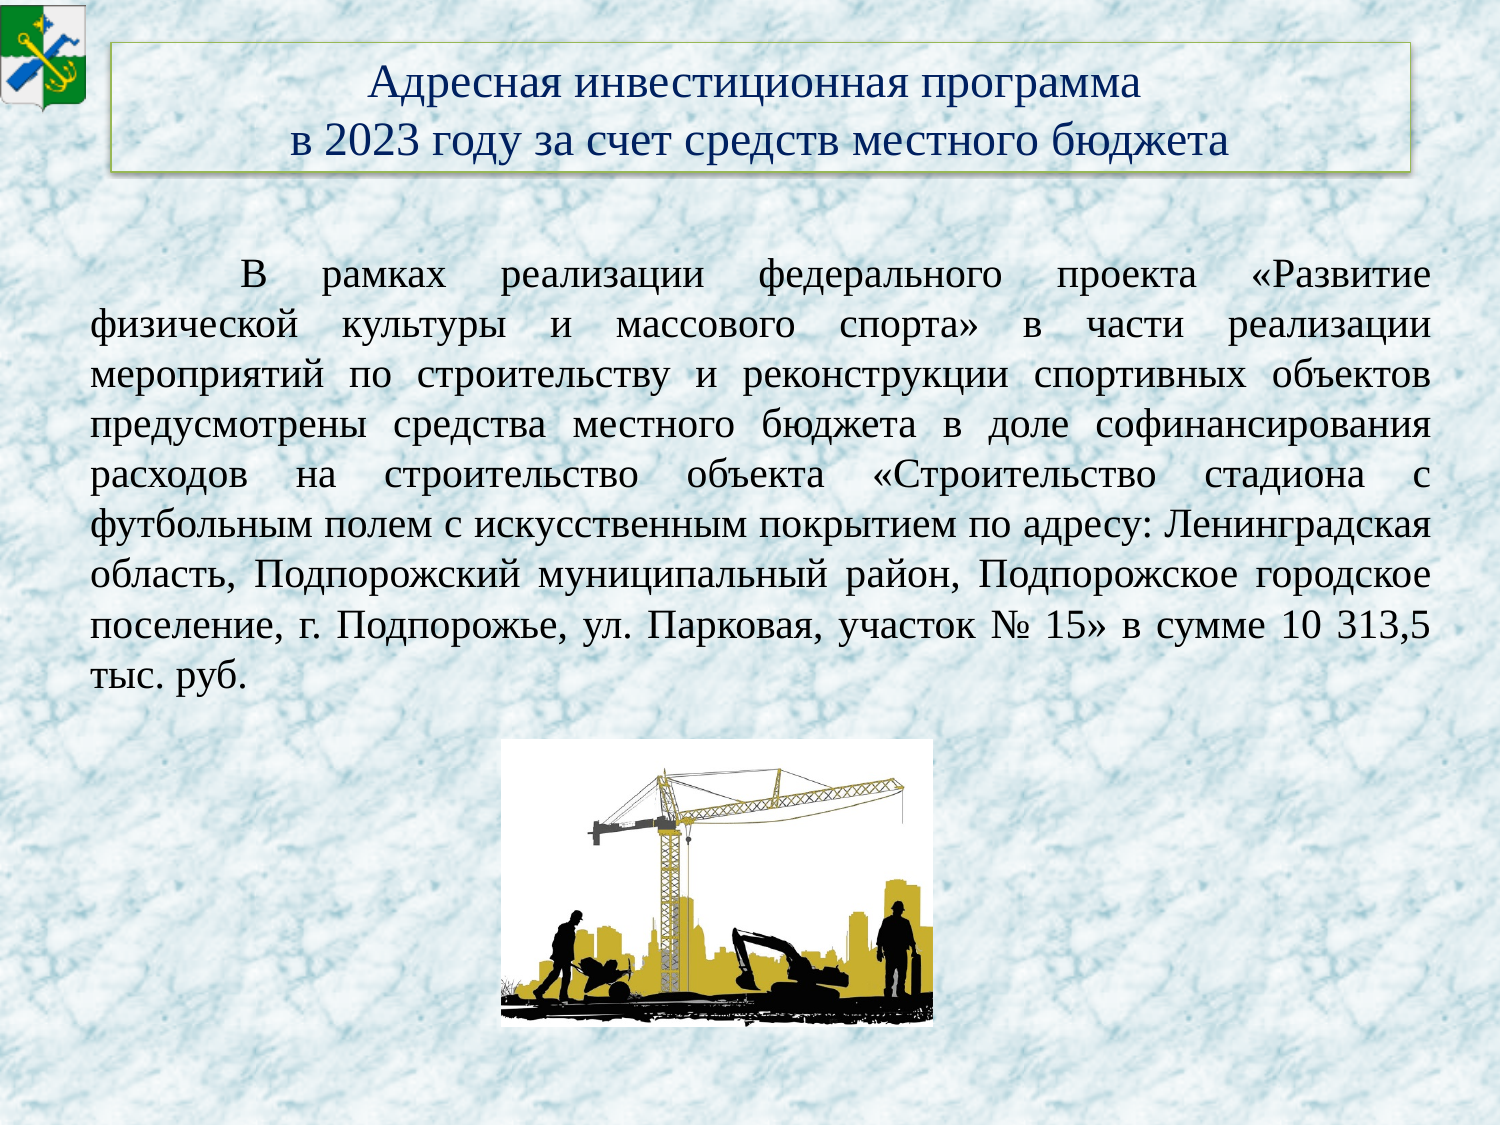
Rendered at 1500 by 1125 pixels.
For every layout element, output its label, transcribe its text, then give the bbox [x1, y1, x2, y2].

picture [501, 739, 934, 1028]
picture [0, 5, 87, 114]
list В рамках реализации федерального проекта «Развитие физической культуры и массового спорта» в части реализации мероприятий по строительству и реконструкции спортивных объектов предусмотрены средства местного бюджета в доле софинансирования расходов на строительство объекта «Строительство стадиона с футбольным полем с искусственным покрытием по адресу: Ленинградская область, Подпорожский муниципальный район, Подпорожское городское поселение, г. Подпорожье, ул. Парковая, участок № 15» в сумме 10 313,5 тыс. руб. [73, 178, 1449, 1002]
title Адресная инвестиционная программа в 2023 году за счет средств местного бюджета [110, 42, 1411, 173]
